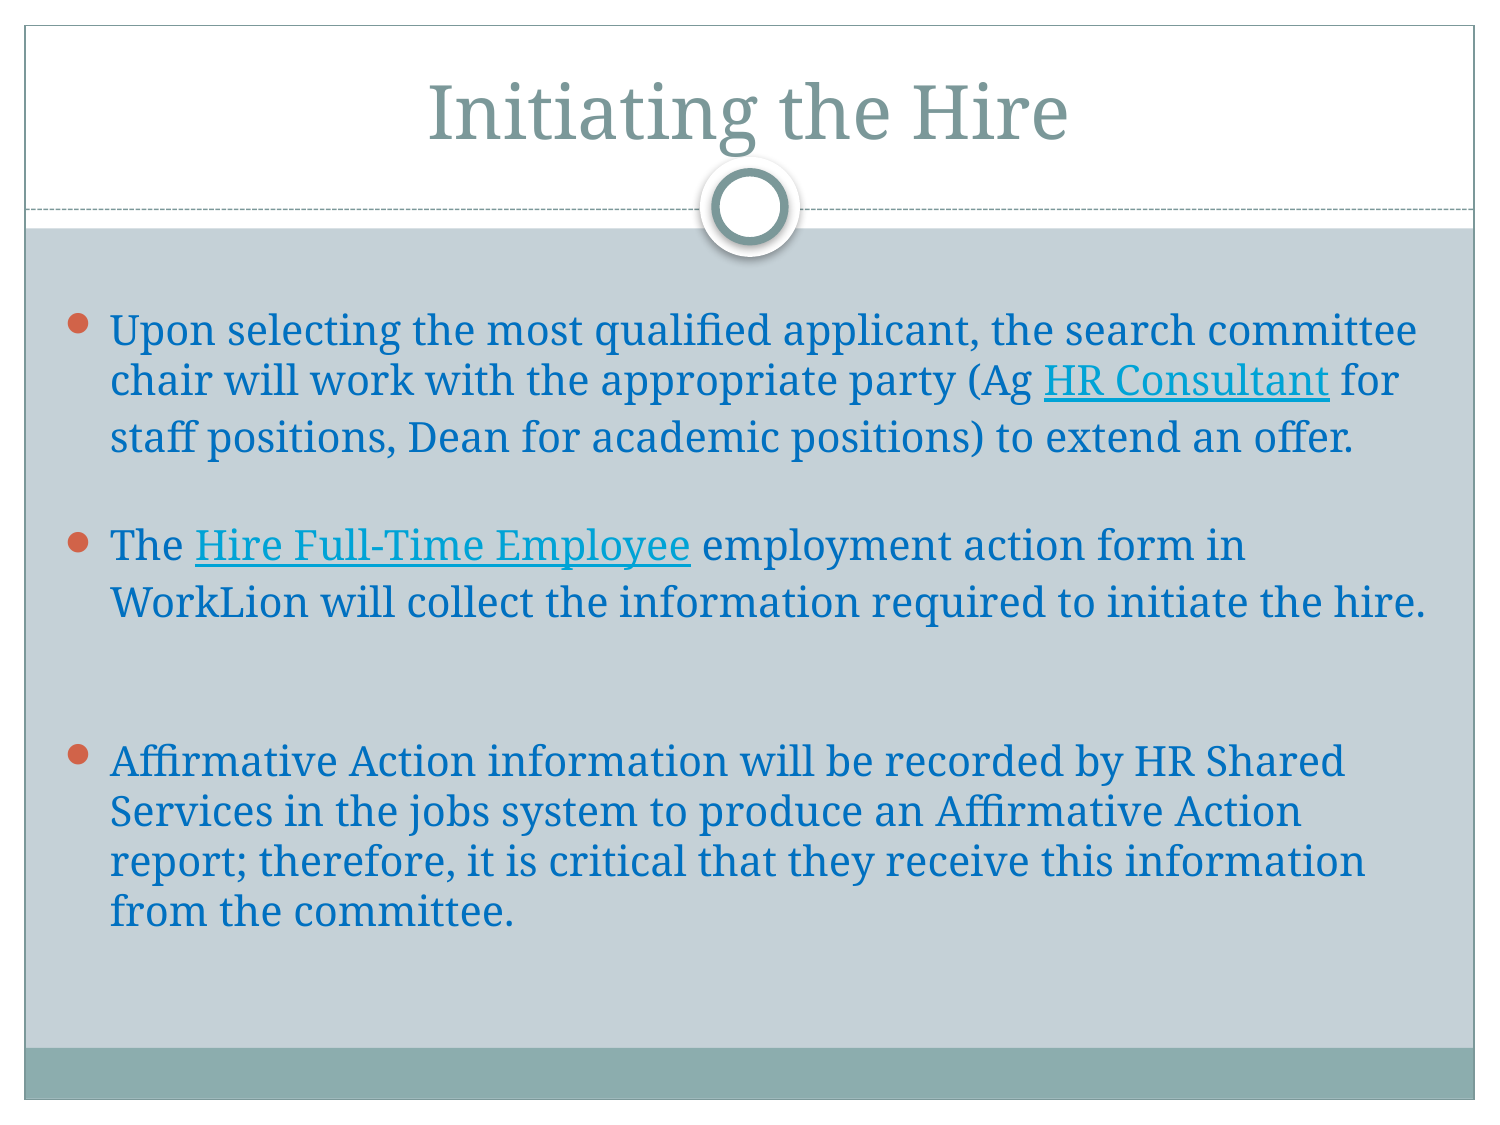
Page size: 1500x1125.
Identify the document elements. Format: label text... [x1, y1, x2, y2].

title Initiating the Hire [49, 37, 1450, 162]
list Upon selecting the most qualified applicant, the search committee chair will work with the appropriate party (Ag HR Consultant for staff positions, Dean for academic positions) to extend an offer. The Hire Full-Time Employee employment action form in WorkLion will collect the information required to initiate the hire. Affirmative Action information will be recorded by HR Shared Services in the jobs system to produce an Affirmative Action report; therefore, it is critical that they receive this information from the committee. [50, 237, 1445, 1075]
